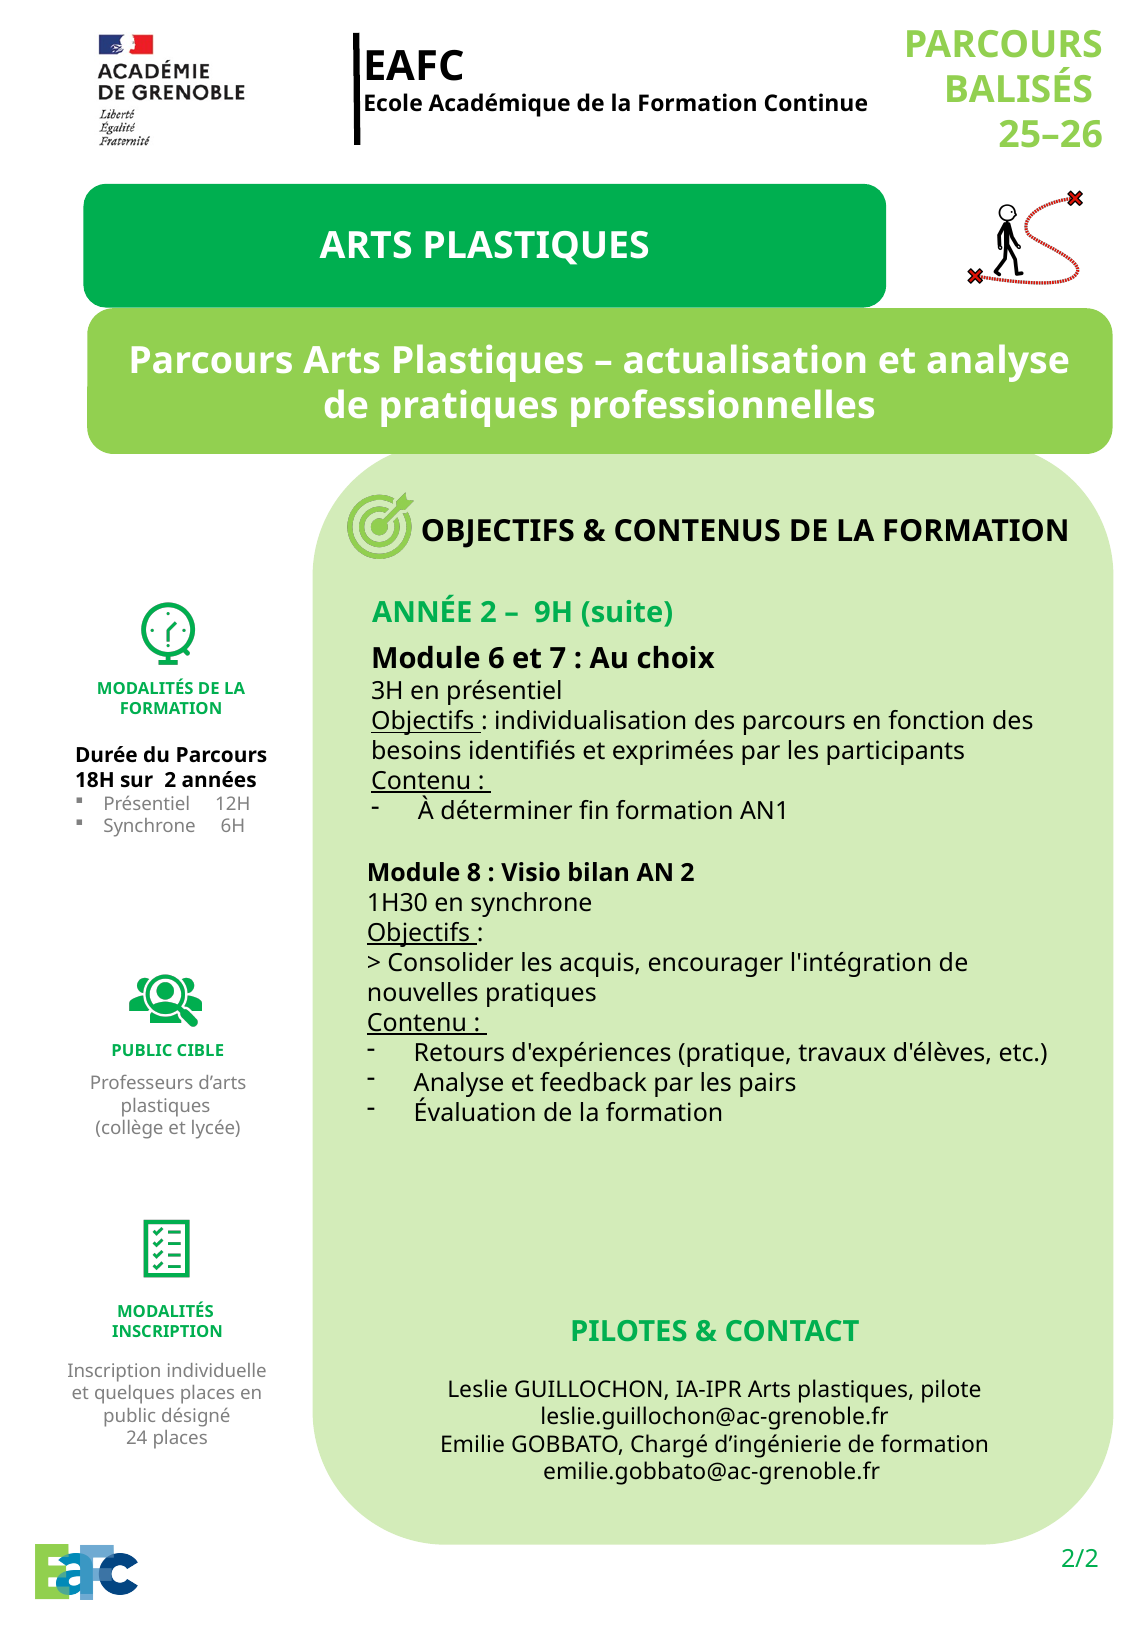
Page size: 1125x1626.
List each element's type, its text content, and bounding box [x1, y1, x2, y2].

picture [130, 595, 206, 670]
text_box [311, 493, 1115, 1546]
text_box Inscription individuelle et quelques places en public désigné 24 places [51, 1350, 285, 1479]
picture [963, 175, 1087, 299]
text_box Module 6 et 7 : Au choix 3H en présentiel Objectifs : individualisation des parcours en fonction des besoins identifiés et exprimées par les participants Contenu : À déterminer fin formation AN1 [356, 632, 1105, 832]
text_box 2/2 [1054, 1536, 1118, 1600]
text_box ANNÉE 2 – 9H (suite) [357, 586, 893, 632]
text_box Module 8 : Visio bilan AN 2 1H30 en synchrone Objectifs : > Consolider les acquis, encourager l'intégration de nouvelles pratiques Contenu : Retours d'expériences (pratique, travaux d'élèves, etc.) Analyse et feedback par les pairs Évaluation de la formation [352, 821, 1101, 1134]
picture [340, 485, 421, 566]
text_box MODALITÉS INSCRIPTION [92, 1293, 238, 1349]
text_box PILOTES & CONTACT Leslie GUILLOCHON, IA-IPR Arts plastiques, pilote leslie.guillochon@ac-grenoble.fr Emilie GOBBATO, Chargé d’ingénierie de formation emilie.gobbato@ac-grenoble.fr [340, 1304, 1090, 1492]
text_box OBJECTIFS & CONTENUS DE LA FORMATION [421, 503, 1114, 555]
text_box EAFC Ecole Académique de la Formation Continue [357, 32, 871, 150]
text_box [40, 670, 316, 1147]
text_box Parcours Arts Plastiques – actualisation et analyse de pratiques professionnelles [89, 310, 1111, 452]
picture [35, 1544, 138, 1600]
picture [131, 1214, 202, 1284]
picture [94, 32, 248, 151]
text_box [347, 452, 1093, 503]
text_box ARTS PLASTIQUES [85, 185, 885, 306]
text_box PARCOURS BALISÉS 25–26 [871, 12, 1119, 164]
